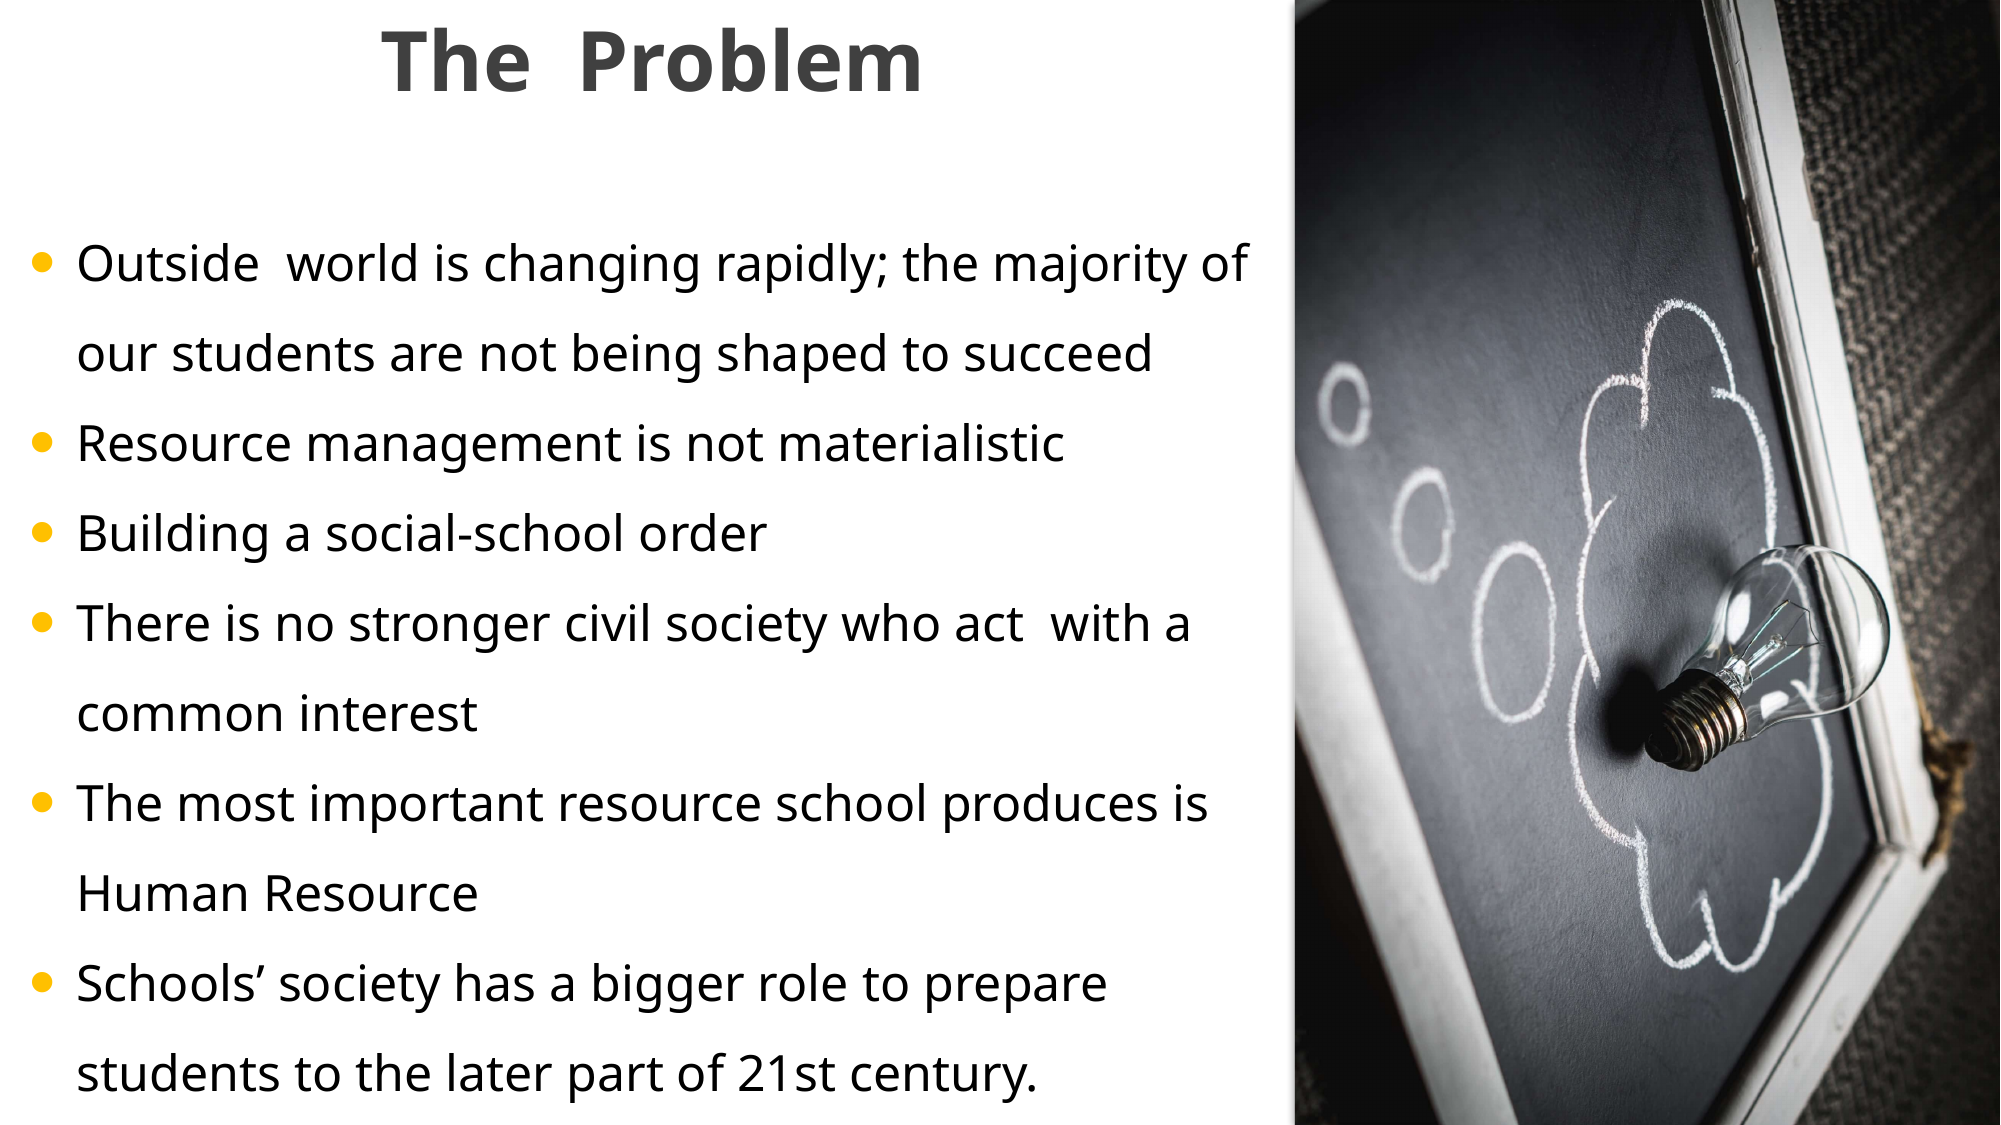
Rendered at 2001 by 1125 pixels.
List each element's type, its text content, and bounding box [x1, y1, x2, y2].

picture [1084, 1, 2000, 1125]
text_box The Problem [366, 0, 1012, 116]
text_box Outside world is changing rapidly; the majority of our students are not being shaped to succeed Resource management is not materialistic Building a social-school order There is no stronger civil society who act with a common interest The most important resource school produces is Human Resource Schools’ society has a bigger role to prepare students to the later part of 21st century. Unavailability of a Teachers Award System [14, 154, 1281, 1125]
